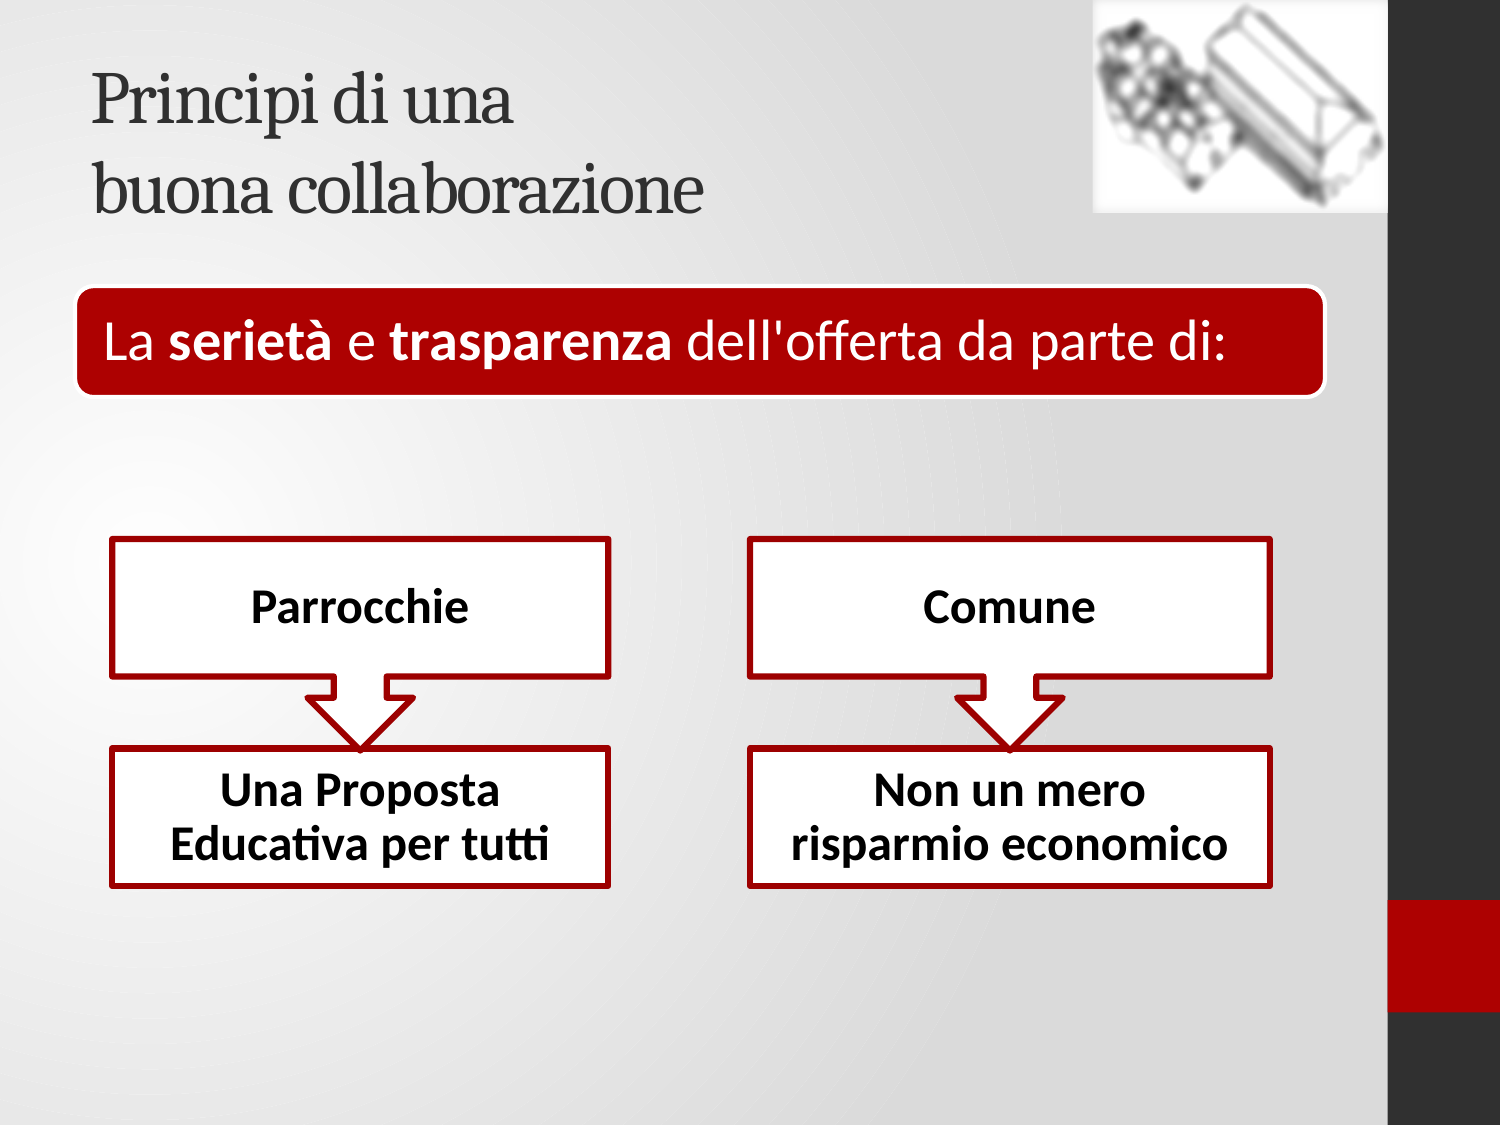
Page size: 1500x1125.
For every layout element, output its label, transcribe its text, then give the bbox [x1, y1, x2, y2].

title Principi di una buona collaborazione [75, 45, 1325, 233]
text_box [749, 538, 1271, 887]
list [111, 538, 609, 887]
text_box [74, 261, 1326, 422]
